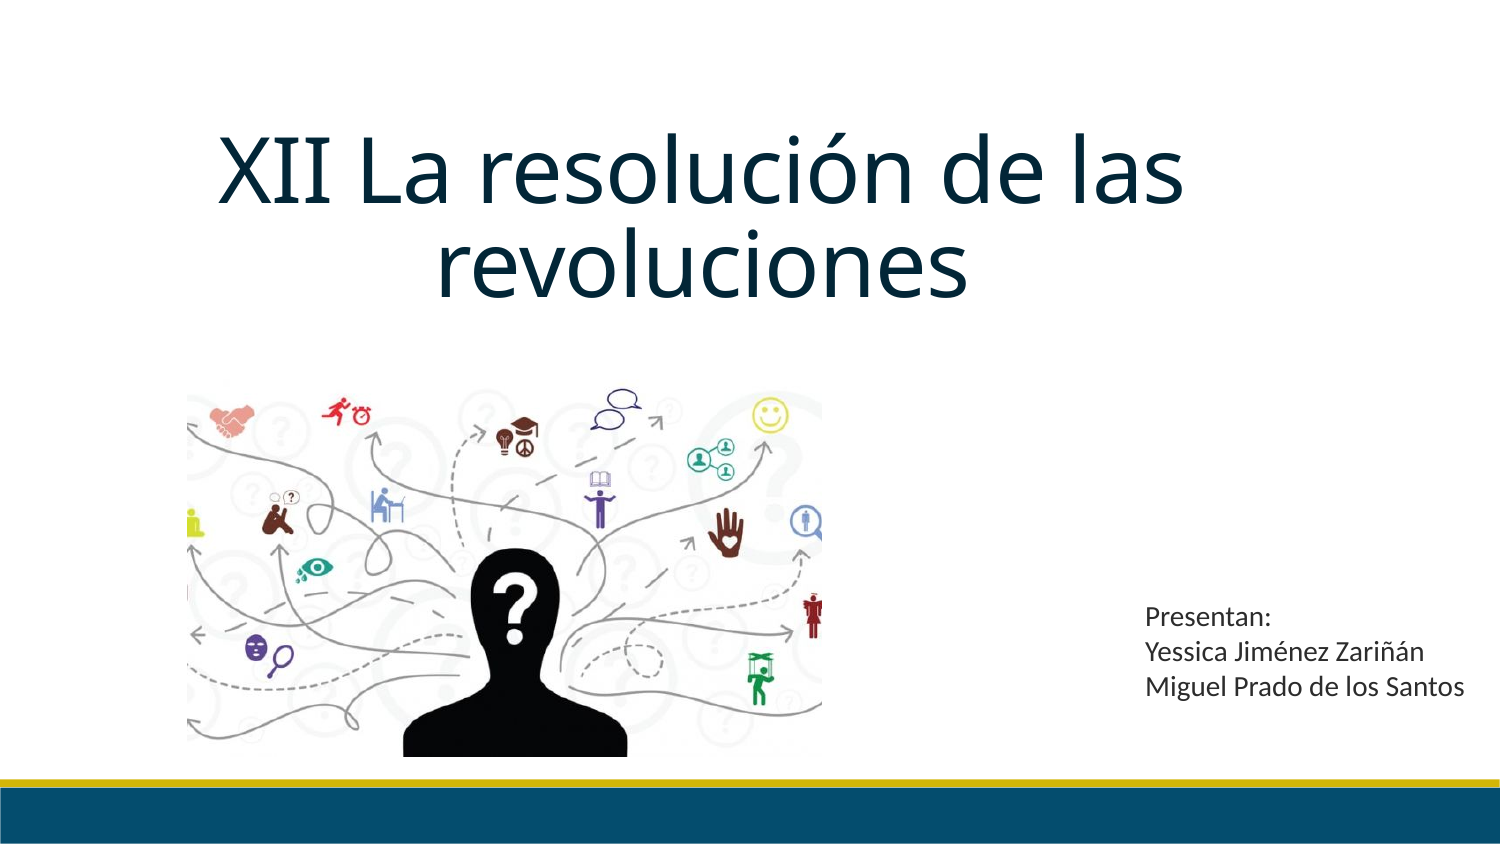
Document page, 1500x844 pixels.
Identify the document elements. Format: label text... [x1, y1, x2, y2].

picture [186, 378, 822, 758]
title XII La resolución de las revoluciones [150, 65, 1255, 380]
text_box Presentan: Yessica Jiménez Zariñán Miguel Prado de los Santos [1130, 590, 1500, 710]
